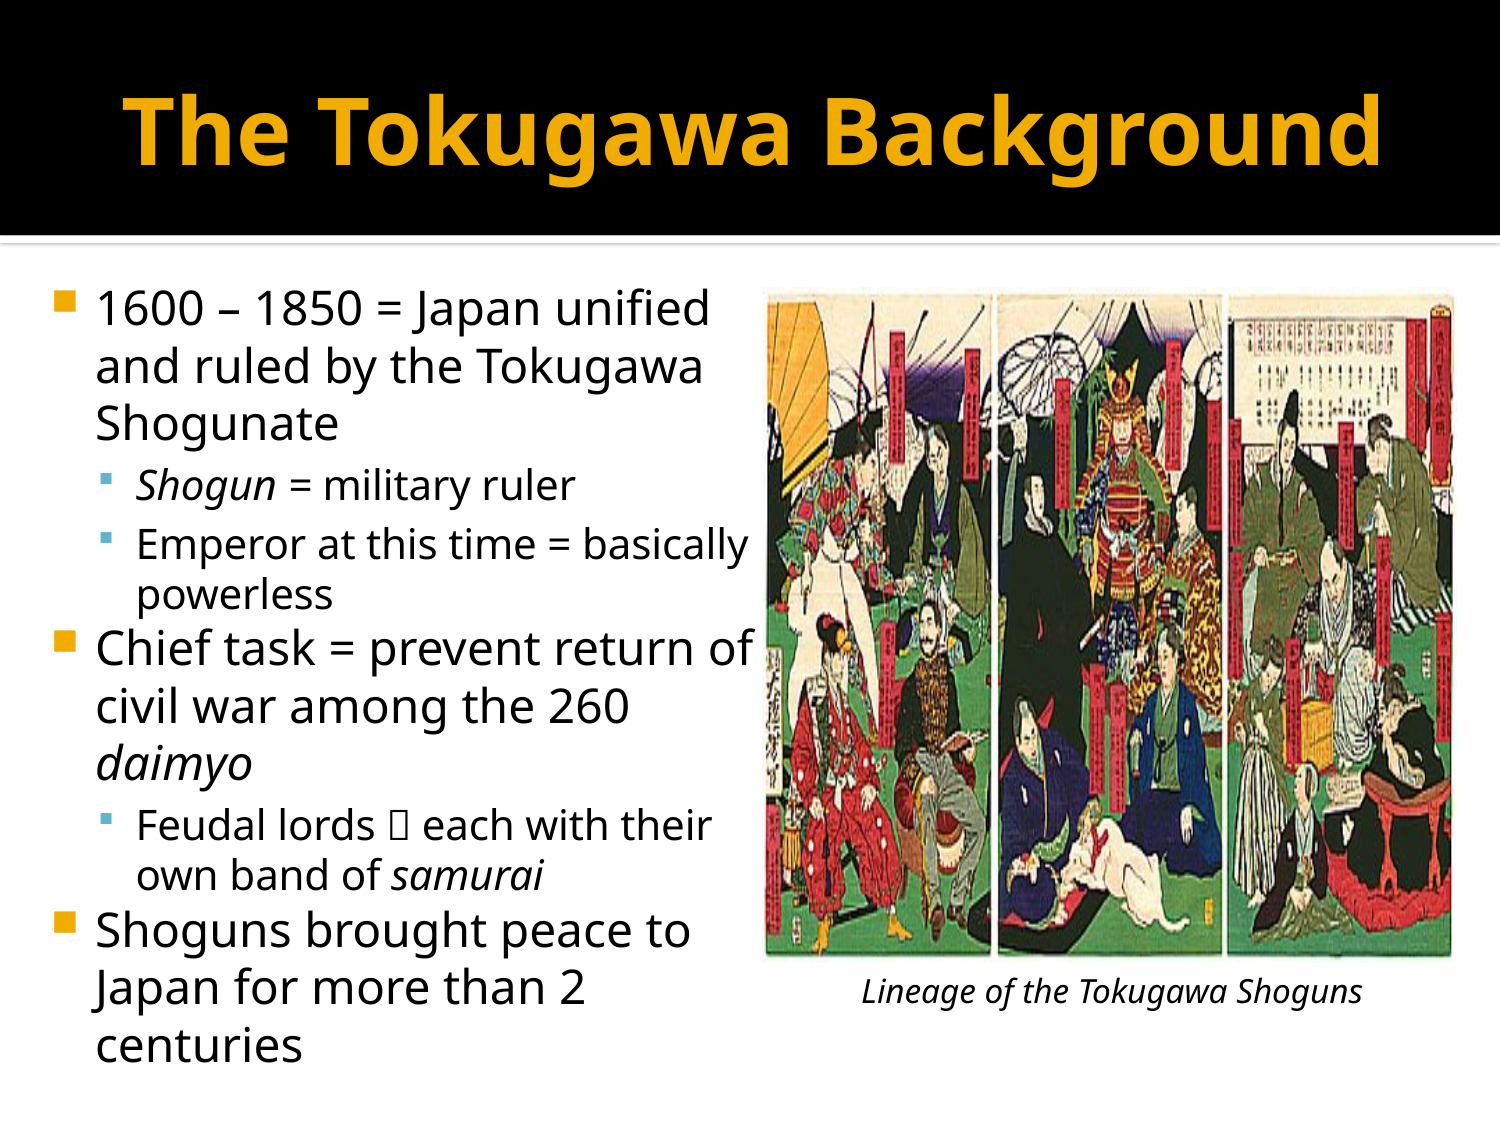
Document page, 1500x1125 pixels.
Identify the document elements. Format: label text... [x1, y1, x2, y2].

picture [762, 287, 1457, 963]
list 1600 – 1850 = Japan unified and ruled by the Tokugawa Shogunate Shogun = military ruler Emperor at this time = basically powerless Chief task = prevent return of civil war among the 260 daimyo Feudal lords  each with their own band of samurai Shoguns brought peace to Japan for more than 2 centuries [24, 262, 775, 1088]
text_box Lineage of the Tokugawa Shoguns [762, 962, 1463, 1018]
title The Tokugawa Background [75, 25, 1425, 231]
